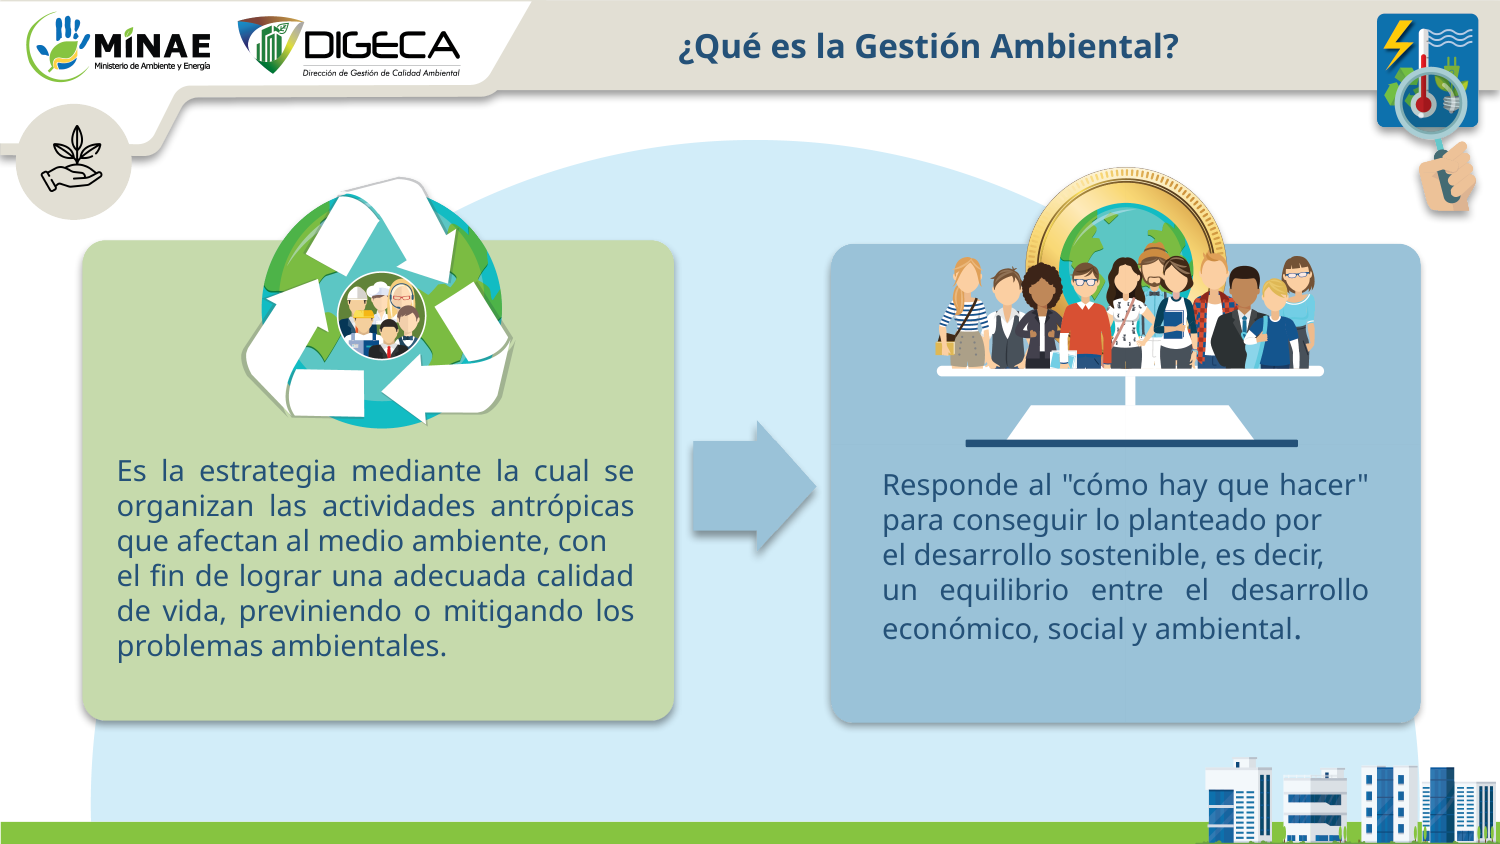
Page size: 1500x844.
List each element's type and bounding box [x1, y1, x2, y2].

text_box [82, 176, 674, 721]
text_box [693, 167, 1421, 723]
picture [0, 0, 1500, 844]
